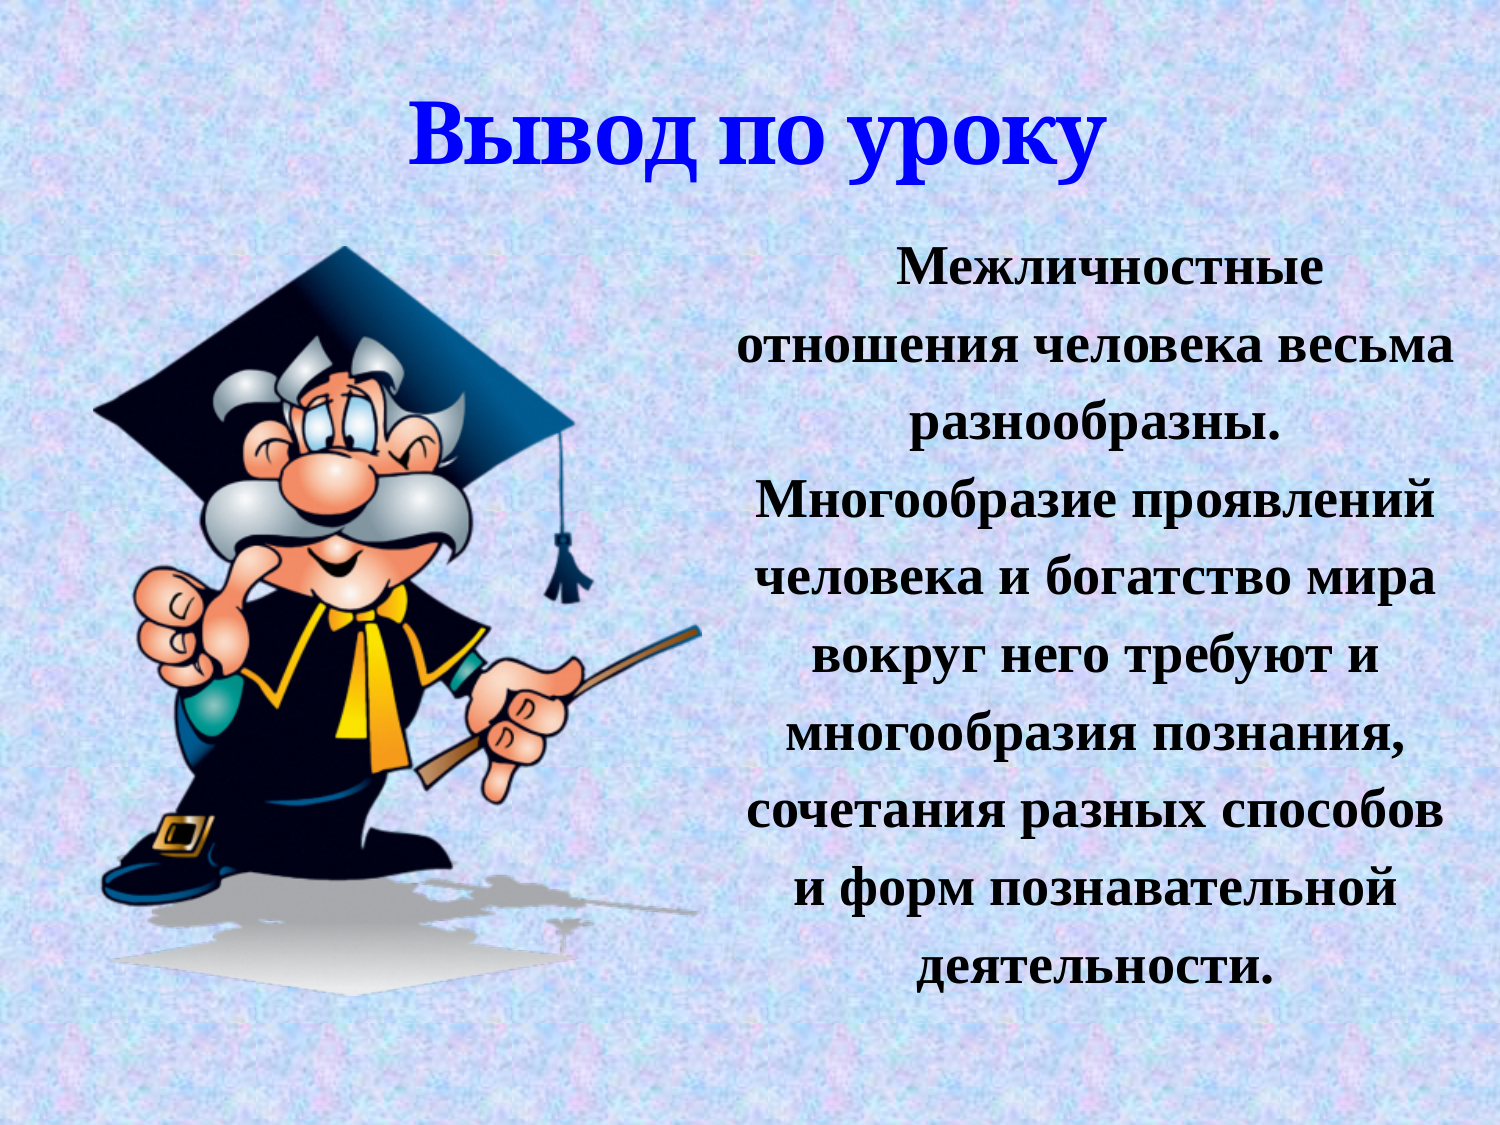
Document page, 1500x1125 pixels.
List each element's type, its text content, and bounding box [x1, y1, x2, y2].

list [96, 248, 700, 996]
text_box Межличностные отношения человека весьма разнообразны. Многообразие проявлений человека и богатство мира вокруг него требуют и многообразия познания, сочетания разных способов и форм познавательной деятельности. [714, 210, 1477, 1116]
title Вывод по уроку [81, 46, 1433, 190]
picture [0, 0, 1500, 1125]
